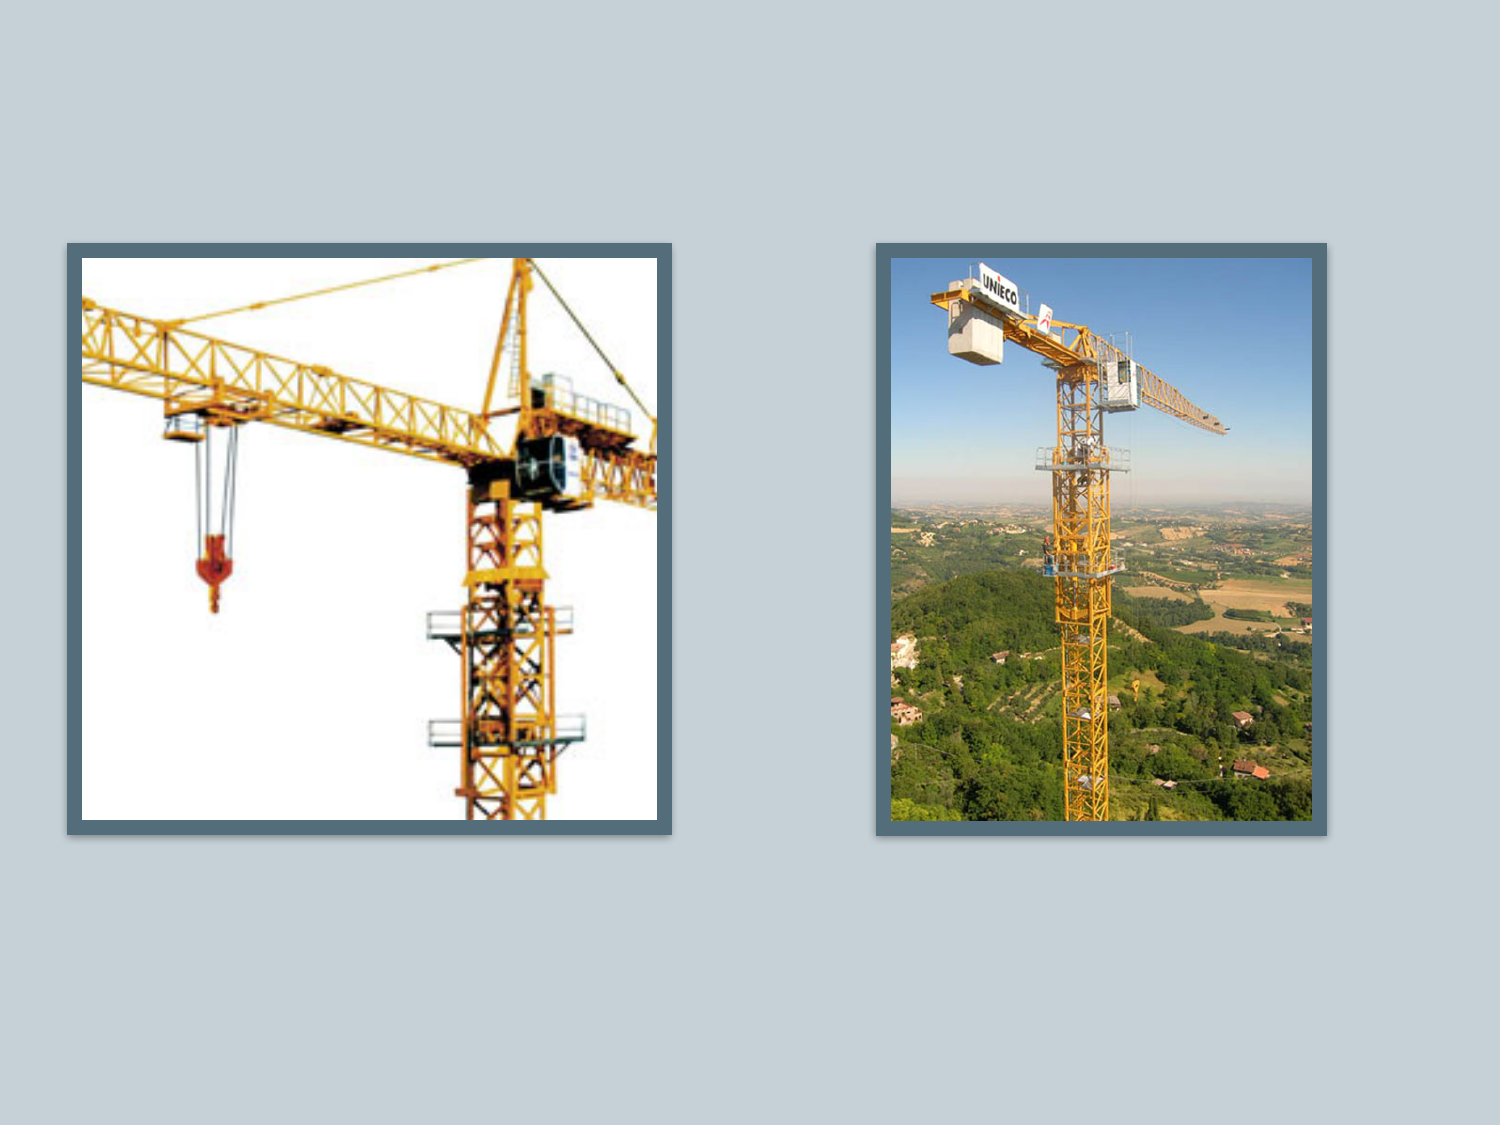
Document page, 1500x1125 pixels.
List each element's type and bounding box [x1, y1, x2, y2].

picture [890, 257, 1313, 822]
picture [81, 257, 658, 821]
